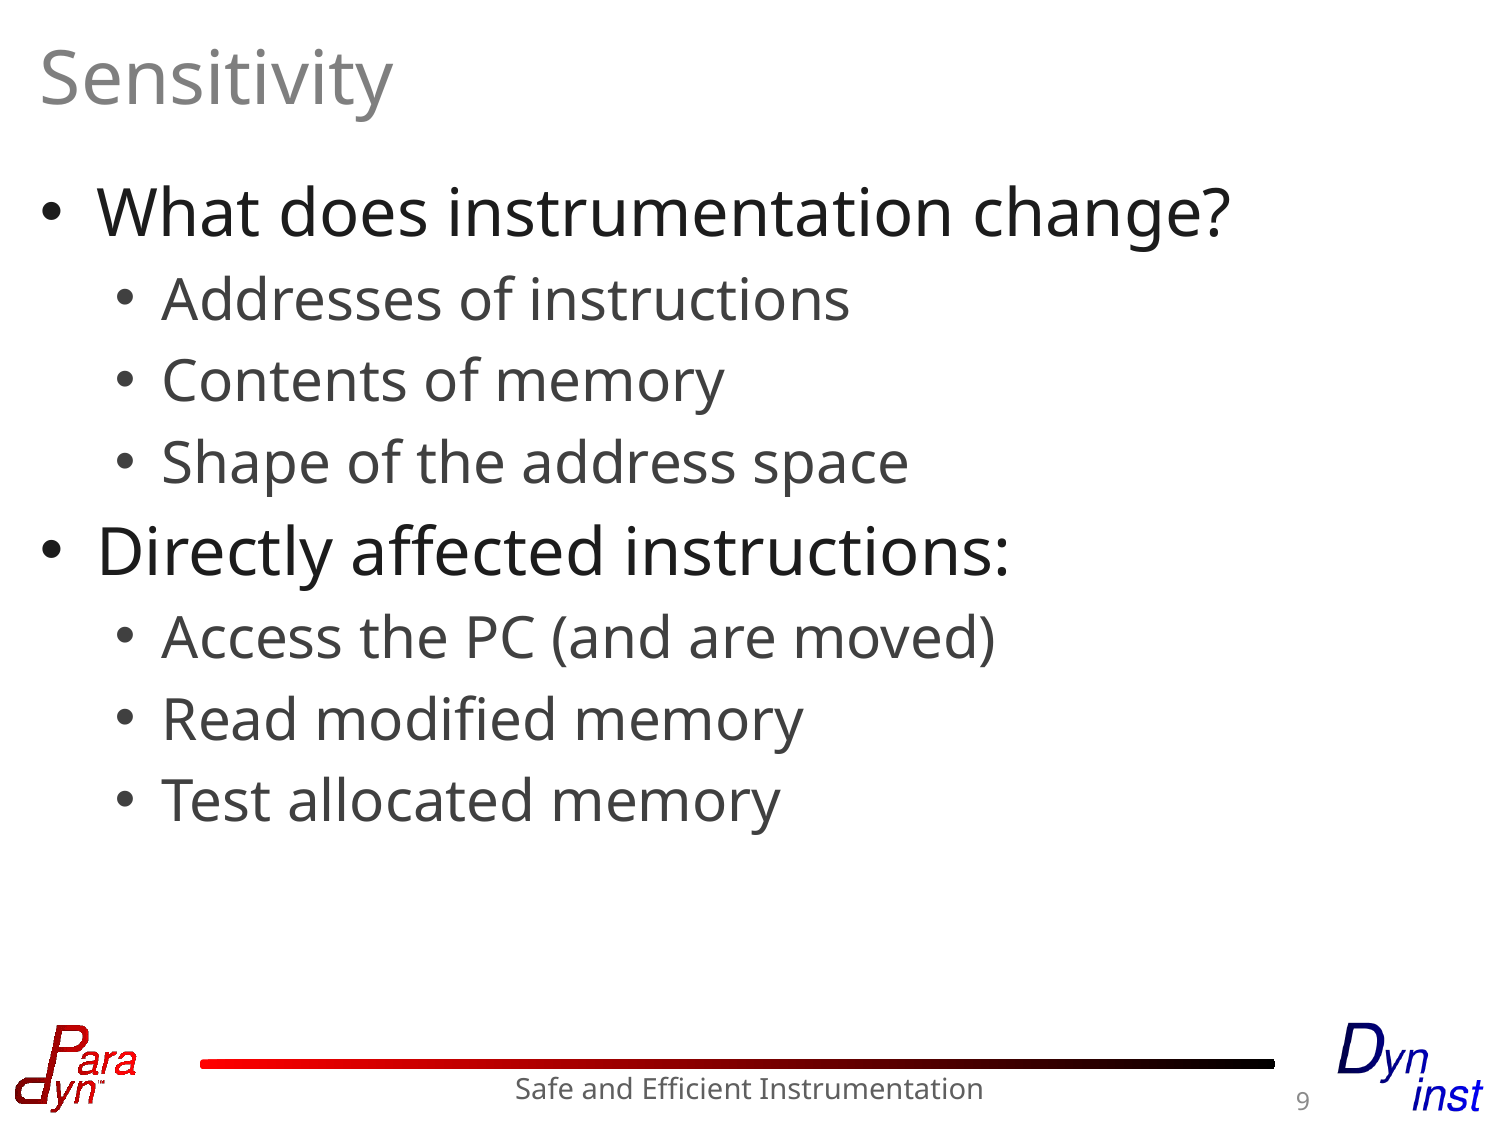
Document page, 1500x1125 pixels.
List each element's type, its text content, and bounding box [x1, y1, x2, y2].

picture [1337, 1022, 1488, 1113]
list What does instrumentation change? Addresses of instructions Contents of memory Shape of the address space Directly affected instructions: Access the PC (and are moved) Read modified memory Test allocated memory [24, 162, 1463, 1013]
picture [12, 1022, 137, 1113]
title Sensitivity [24, 12, 1476, 138]
slide_number 9 [1125, 1072, 1325, 1125]
footer Safe and Efficient Instrumentation [362, 1062, 1138, 1123]
